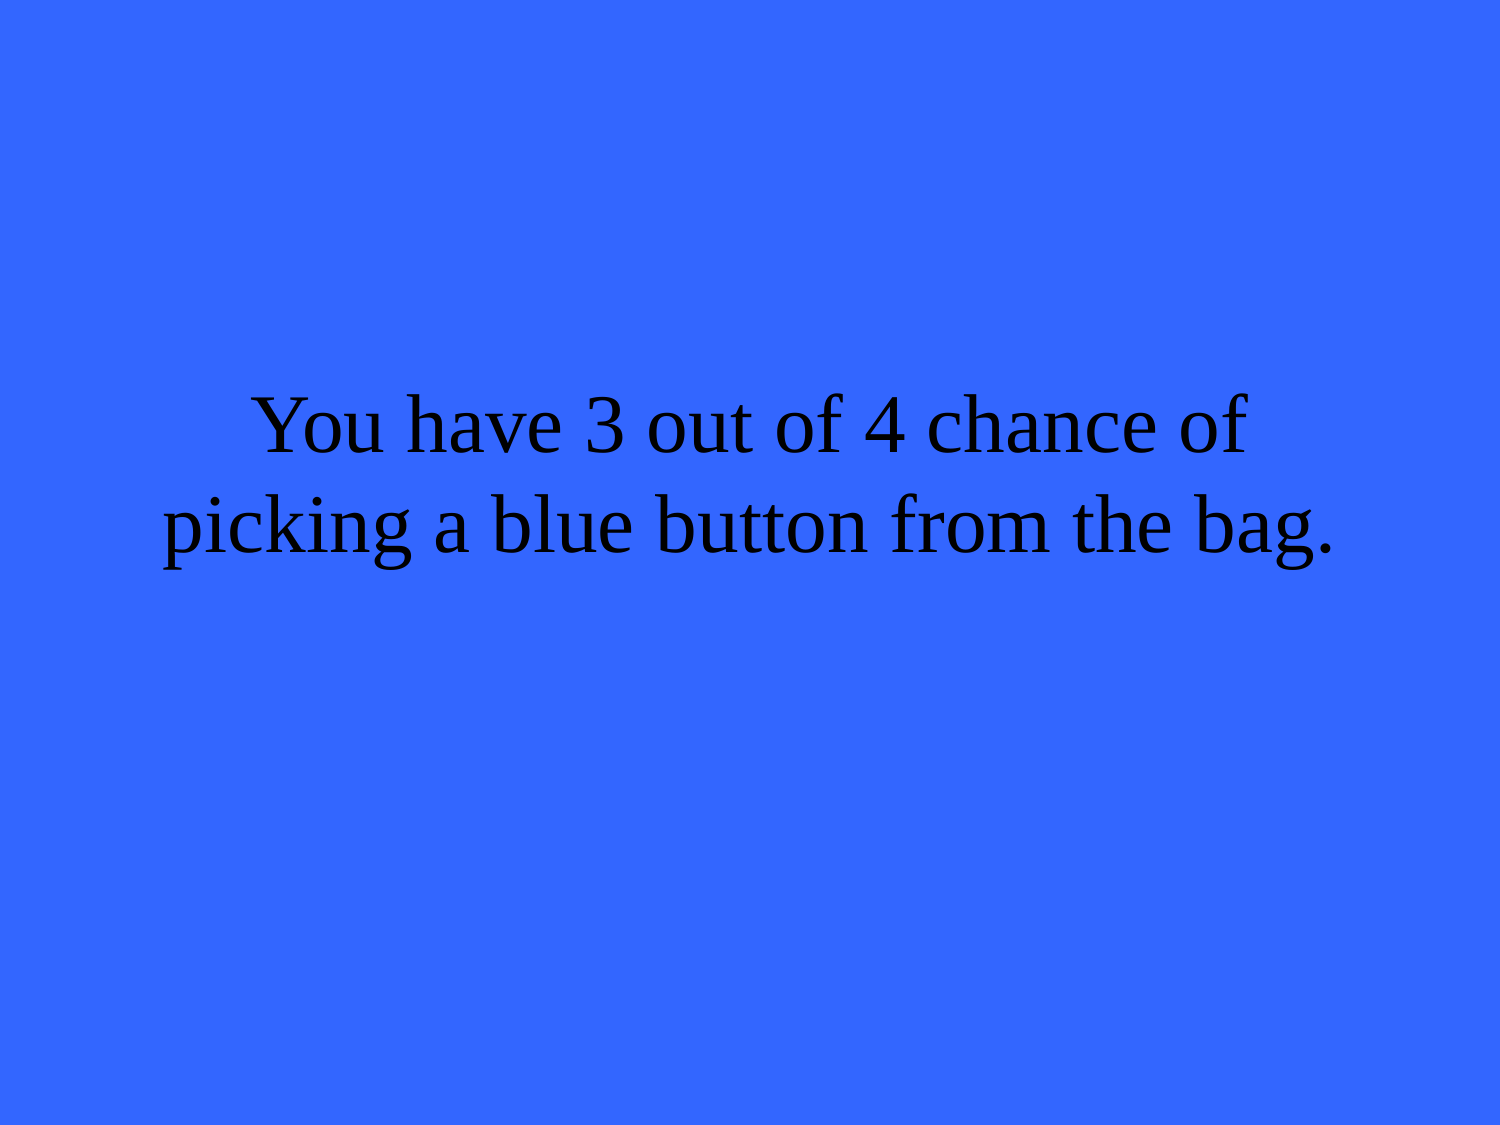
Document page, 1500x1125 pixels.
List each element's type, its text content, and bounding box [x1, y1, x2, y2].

title You have 3 out of 4 chance of picking a blue button from the bag. [112, 375, 1388, 563]
